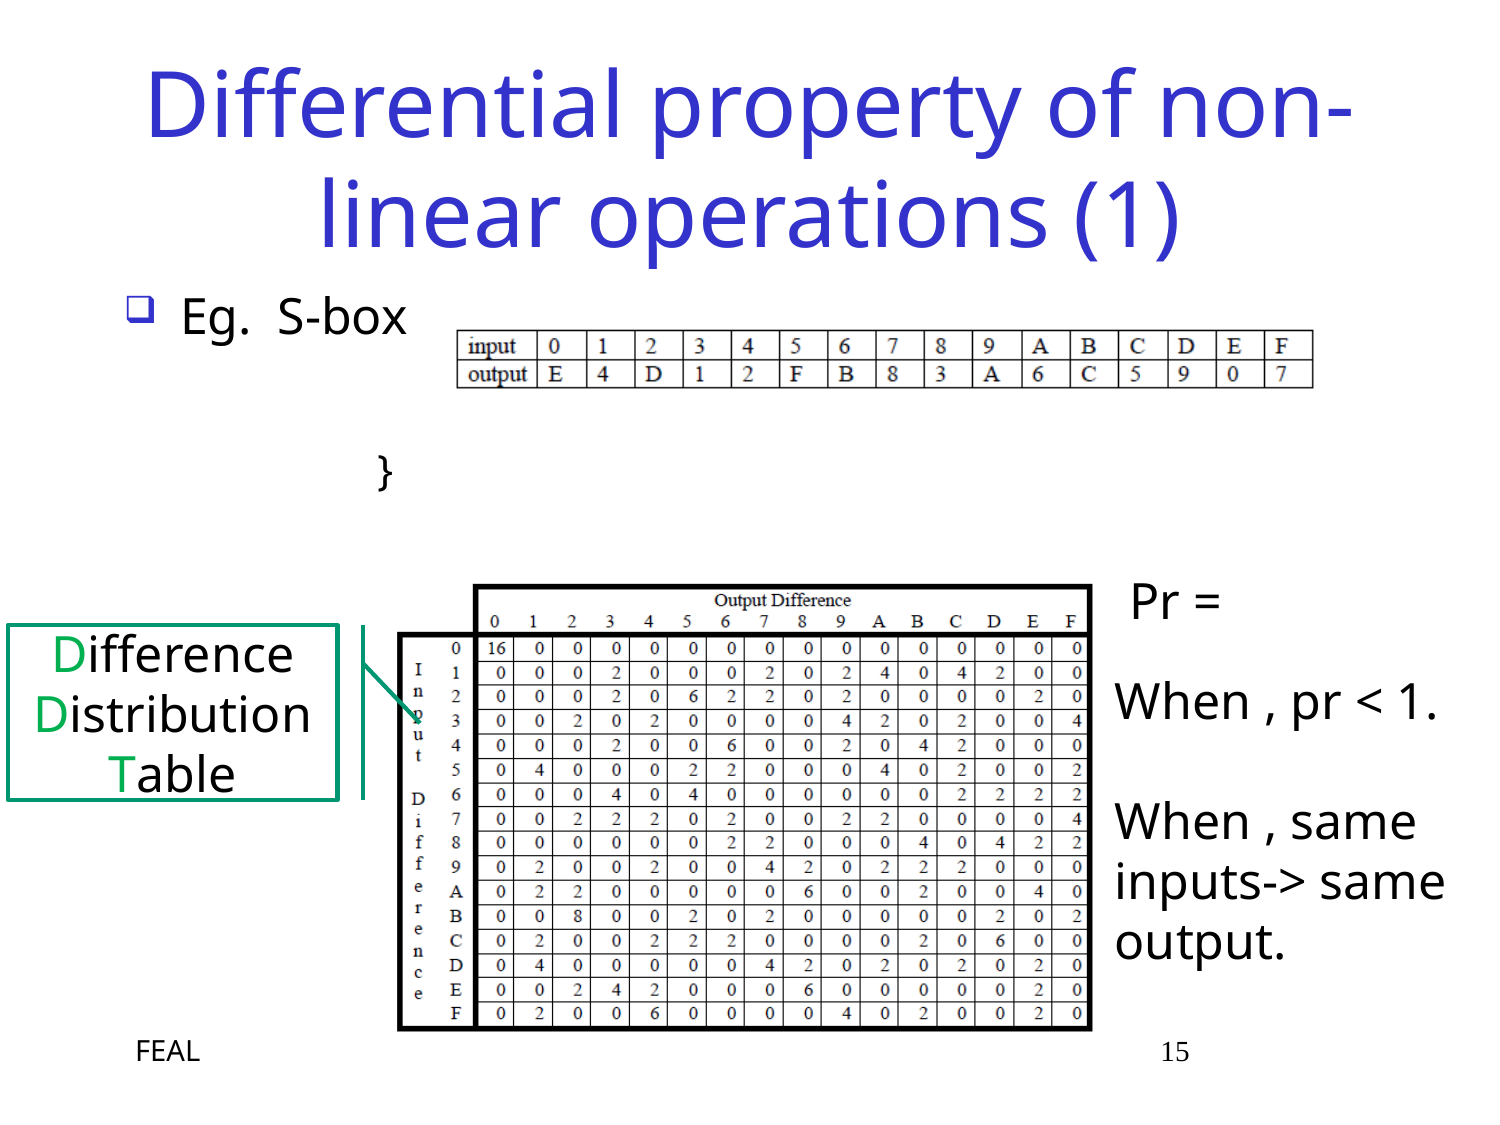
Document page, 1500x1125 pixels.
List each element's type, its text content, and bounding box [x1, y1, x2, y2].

picture [443, 316, 1326, 397]
title Differential property of non-linear operations (1) [112, 62, 1388, 250]
footer FEAL 15 [112, 1024, 1401, 1101]
picture [385, 575, 1107, 1036]
text_box Difference Distribution Table [361, 624, 380, 800]
list Eg. S-box [108, 276, 1384, 952]
text_box Difference Distribution Table [6, 623, 340, 802]
